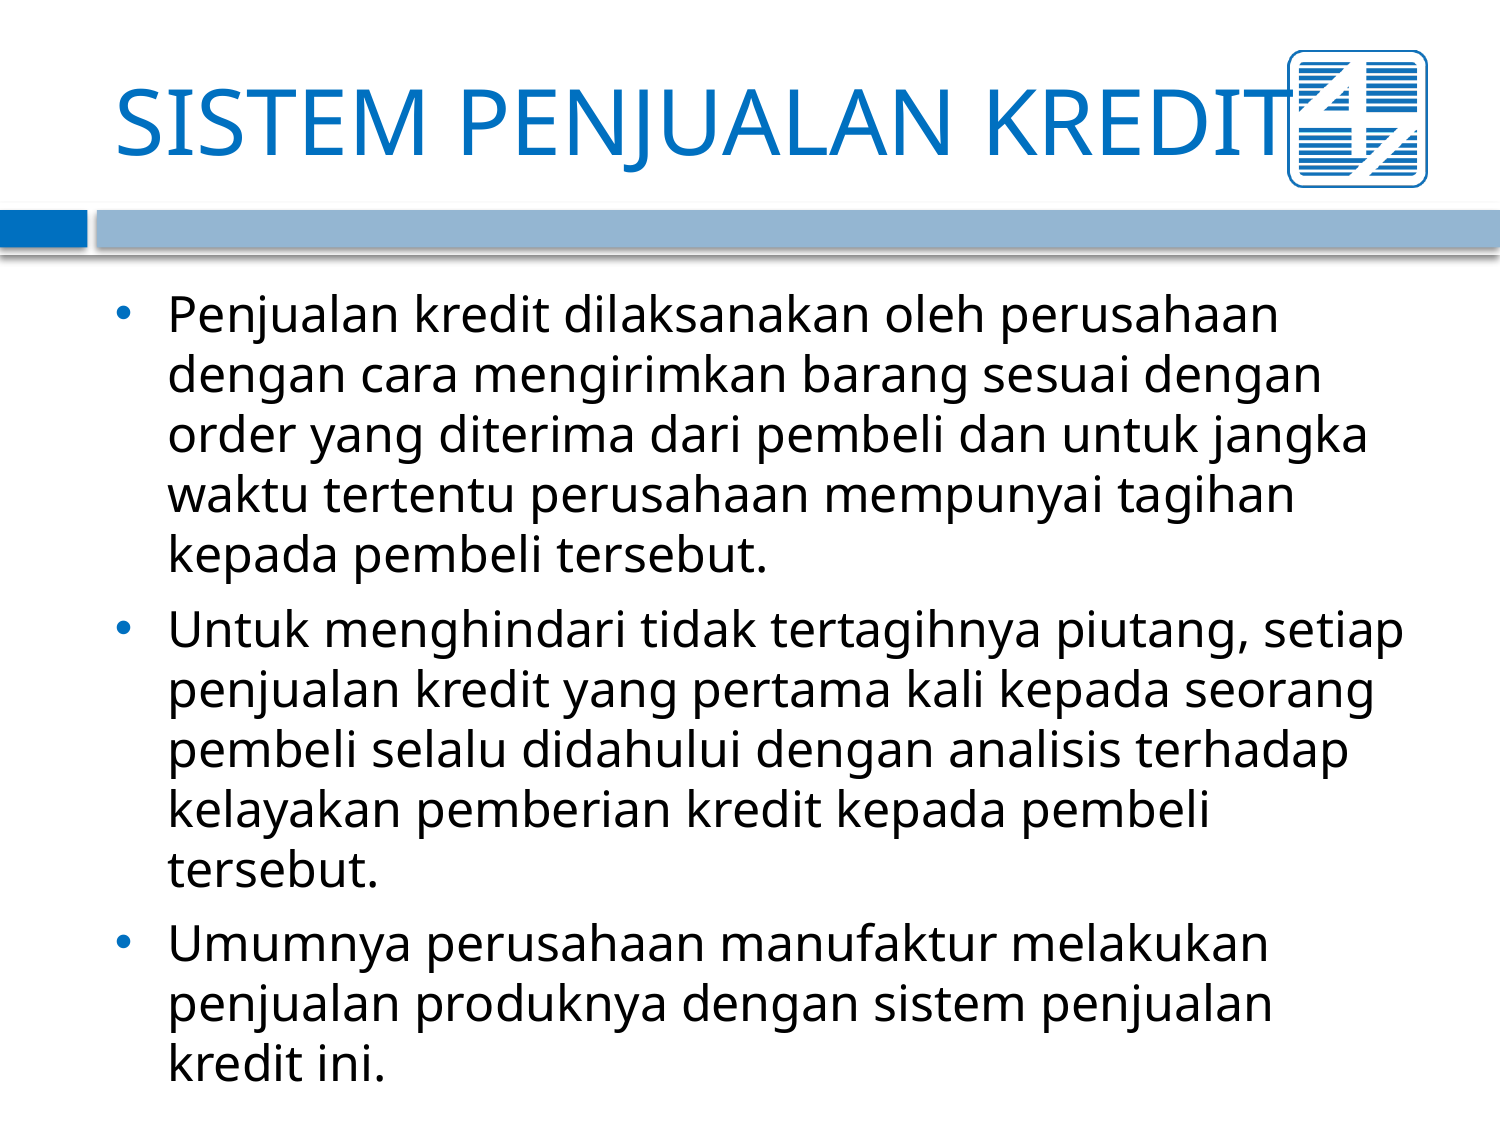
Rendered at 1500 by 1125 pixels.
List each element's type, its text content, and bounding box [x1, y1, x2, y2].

title SISTEM PENJUALAN KREDIT [99, 37, 1438, 200]
list Penjualan kredit dilaksanakan oleh perusahaan dengan cara mengirimkan barang sesuai dengan order yang diterima dari pembeli dan untuk jangka waktu tertentu perusahaan mempunyai tagihan kepada pembeli tersebut. Untuk menghindari tidak tertagihnya piutang, setiap penjualan kredit yang pertama kali kepada seorang pembeli selalu didahului dengan analisis terhadap kelayakan pemberian kredit kepada pembeli tersebut. Umumnya perusahaan manufaktur melakukan penjualan produknya dengan sistem penjualan kredit ini. [99, 275, 1438, 988]
